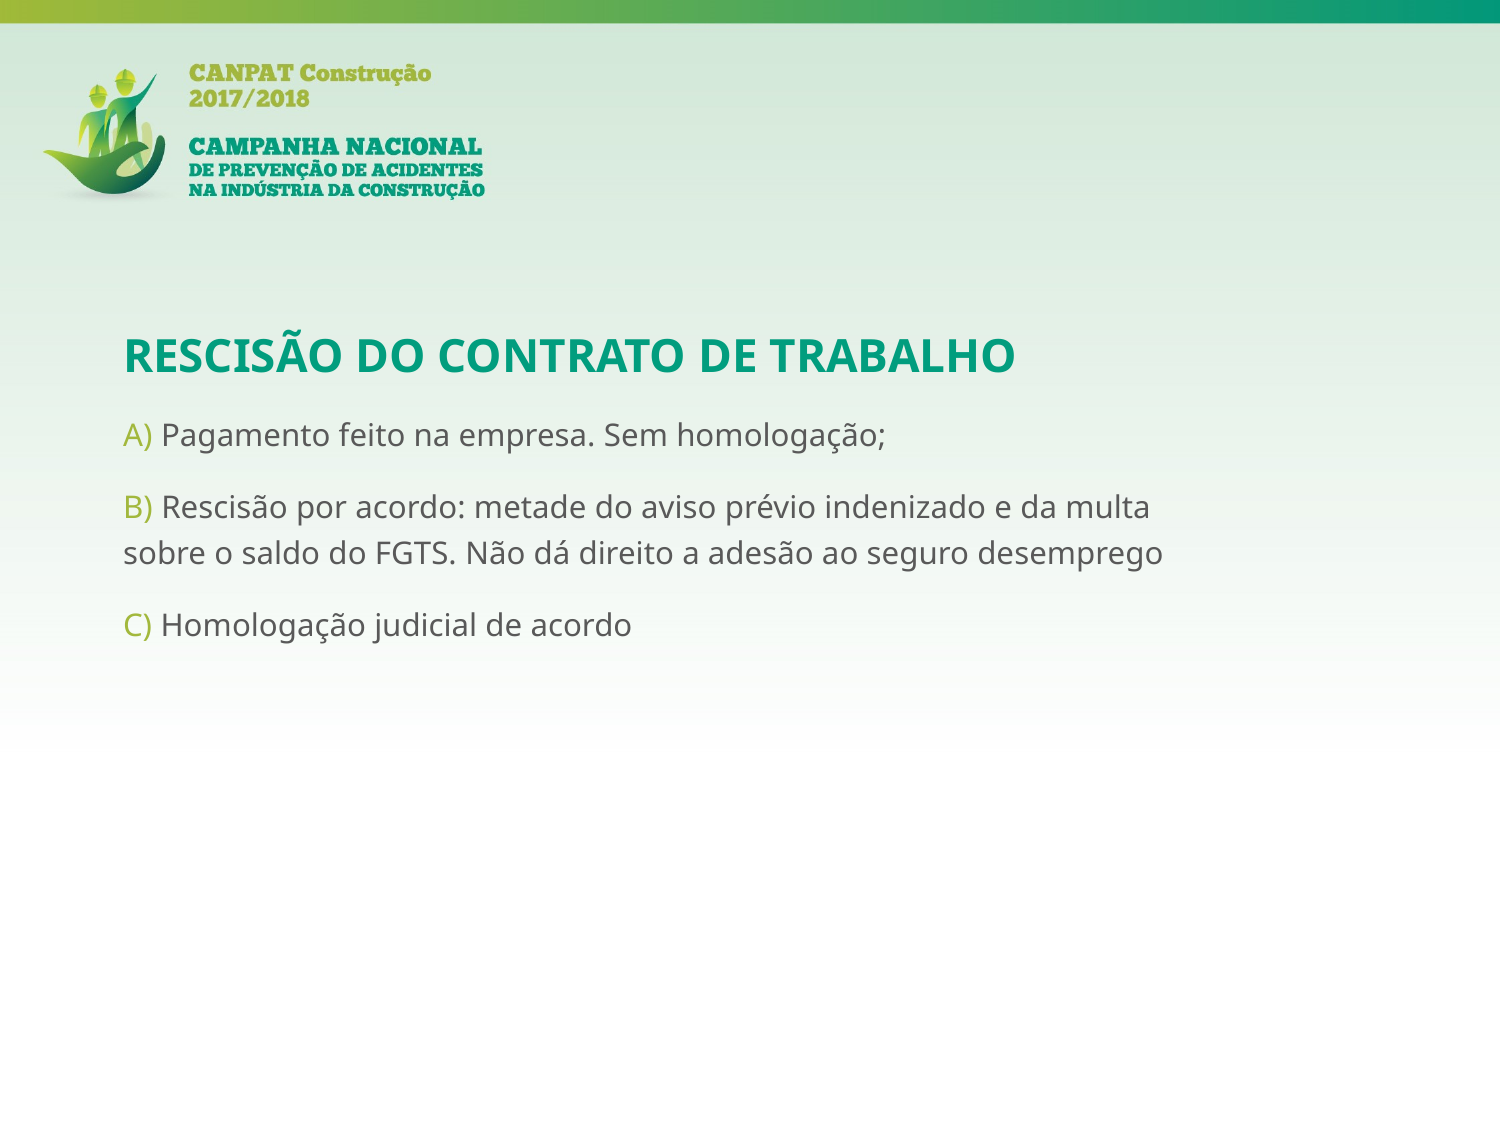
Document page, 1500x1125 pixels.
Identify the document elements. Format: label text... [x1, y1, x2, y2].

picture [0, 0, 1500, 1125]
text_box RESCISÃO DO CONTRATO DE TRABALHO A) Pagamento feito na empresa. Sem homologação; B) Rescisão por acordo: metade do aviso prévio indenizado e da multa sobre o saldo do FGTS. Não dá direito a adesão ao seguro desemprego C) Homologação judicial de acordo [108, 318, 1257, 651]
